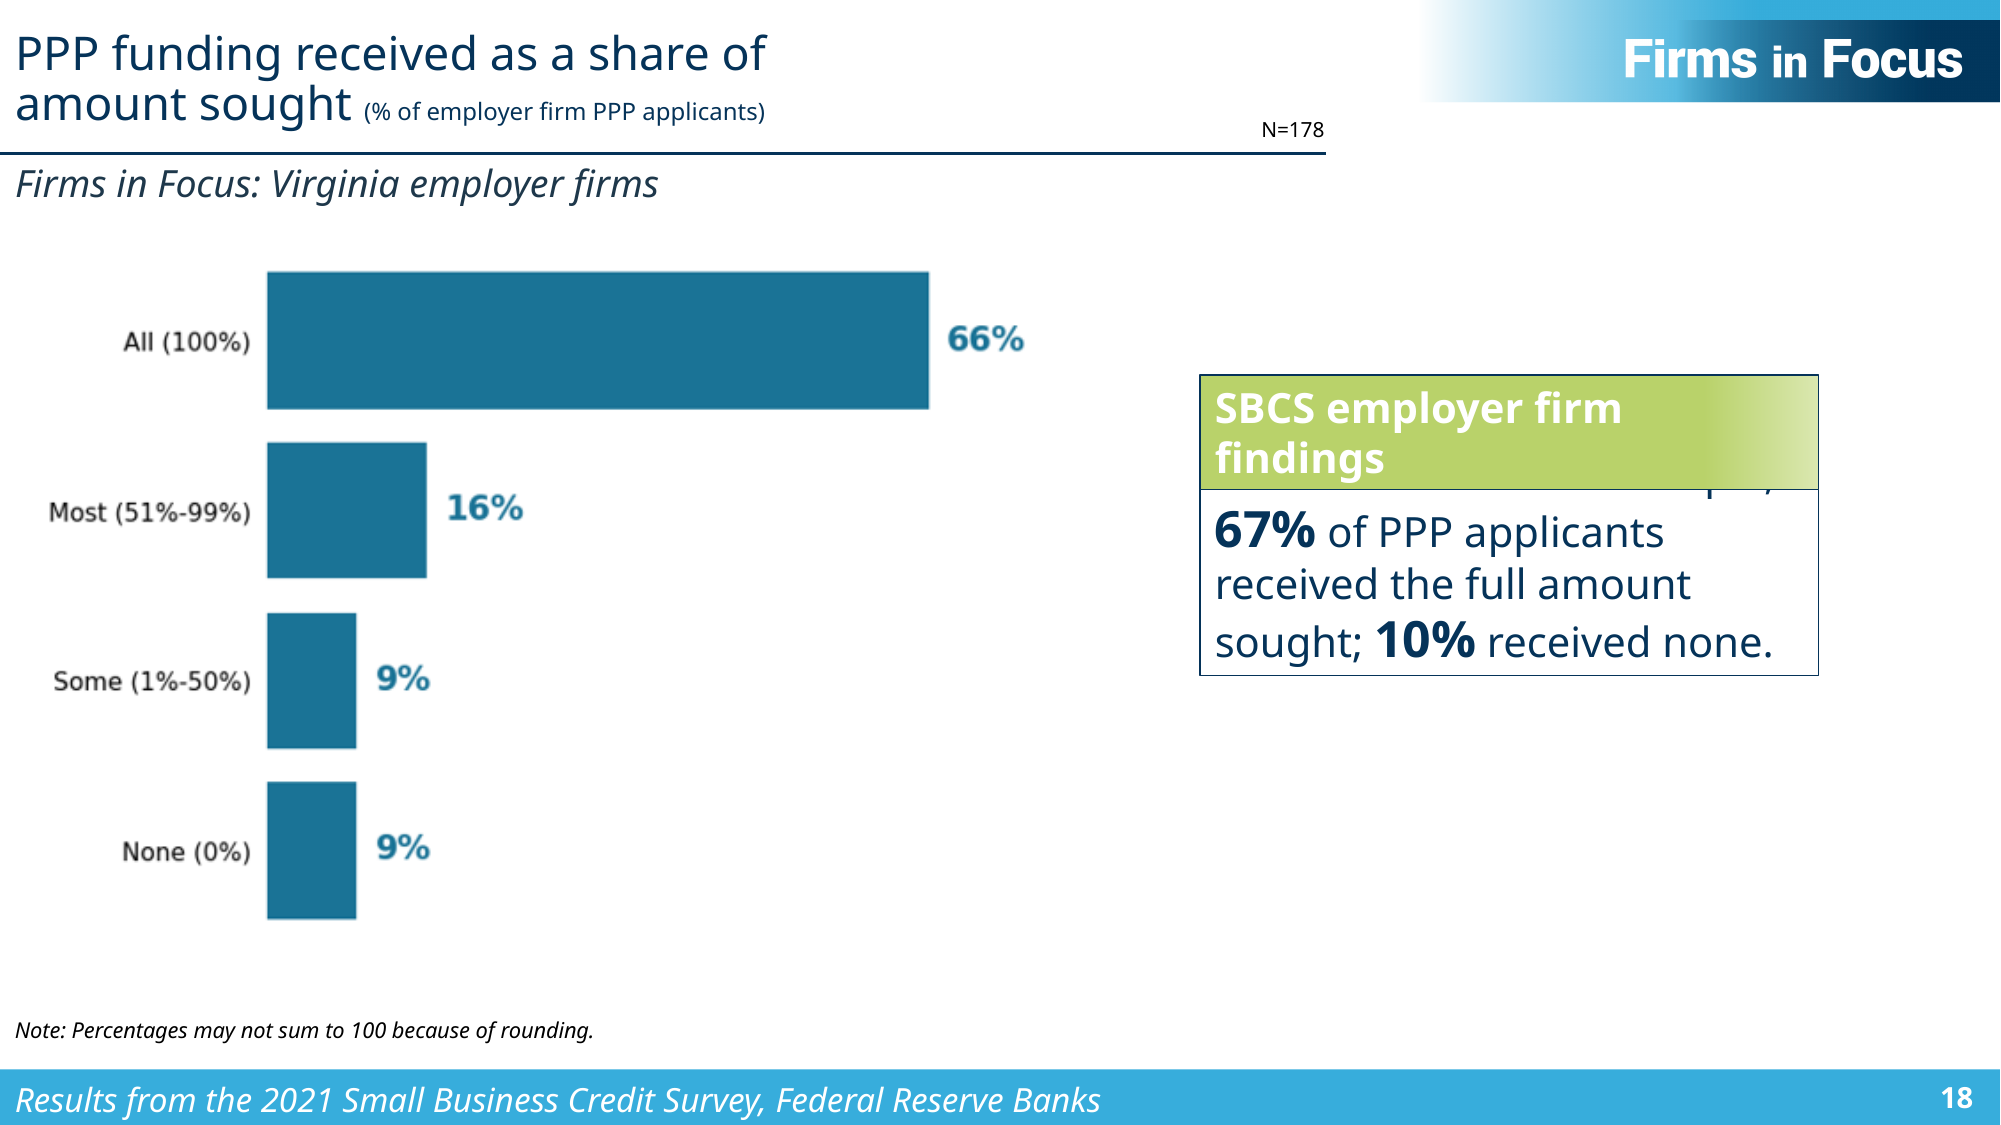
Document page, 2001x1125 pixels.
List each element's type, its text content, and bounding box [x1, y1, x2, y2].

title PPP funding received as a share of amount sought (% of employer firm PPP applicants) [0, 22, 948, 139]
text_box N=178 [1113, 109, 1339, 149]
picture [1190, 0, 2000, 178]
text_box In the national SBCS sample, 67% of PPP applicants received the full amount sought; 10% received none. [1199, 490, 1819, 676]
text_box Note: Percentages may not sum to 100 because of rounding. [0, 1008, 1706, 1050]
text_box Firms in Focus: Virginia employer firms [0, 161, 1339, 210]
picture [25, 217, 1046, 975]
text_box SBCS employer firm findings [1199, 374, 1819, 490]
